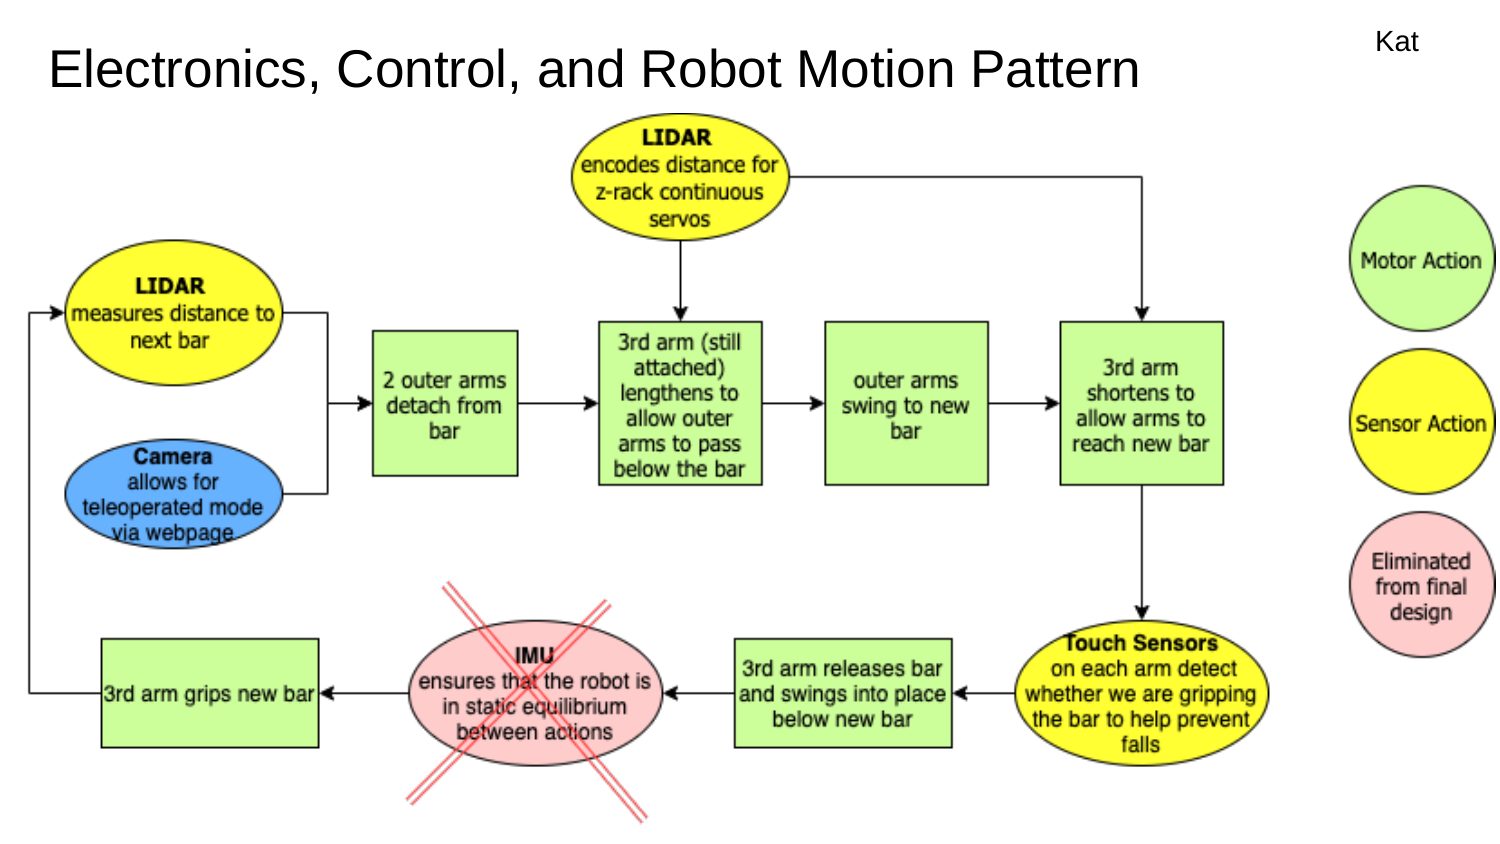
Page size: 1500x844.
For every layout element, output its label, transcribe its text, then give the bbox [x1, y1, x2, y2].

title Electronics, Control, and Robot Motion Pattern [33, 19, 1431, 112]
text_box Kat [1360, 7, 1478, 73]
picture [15, 113, 1496, 825]
